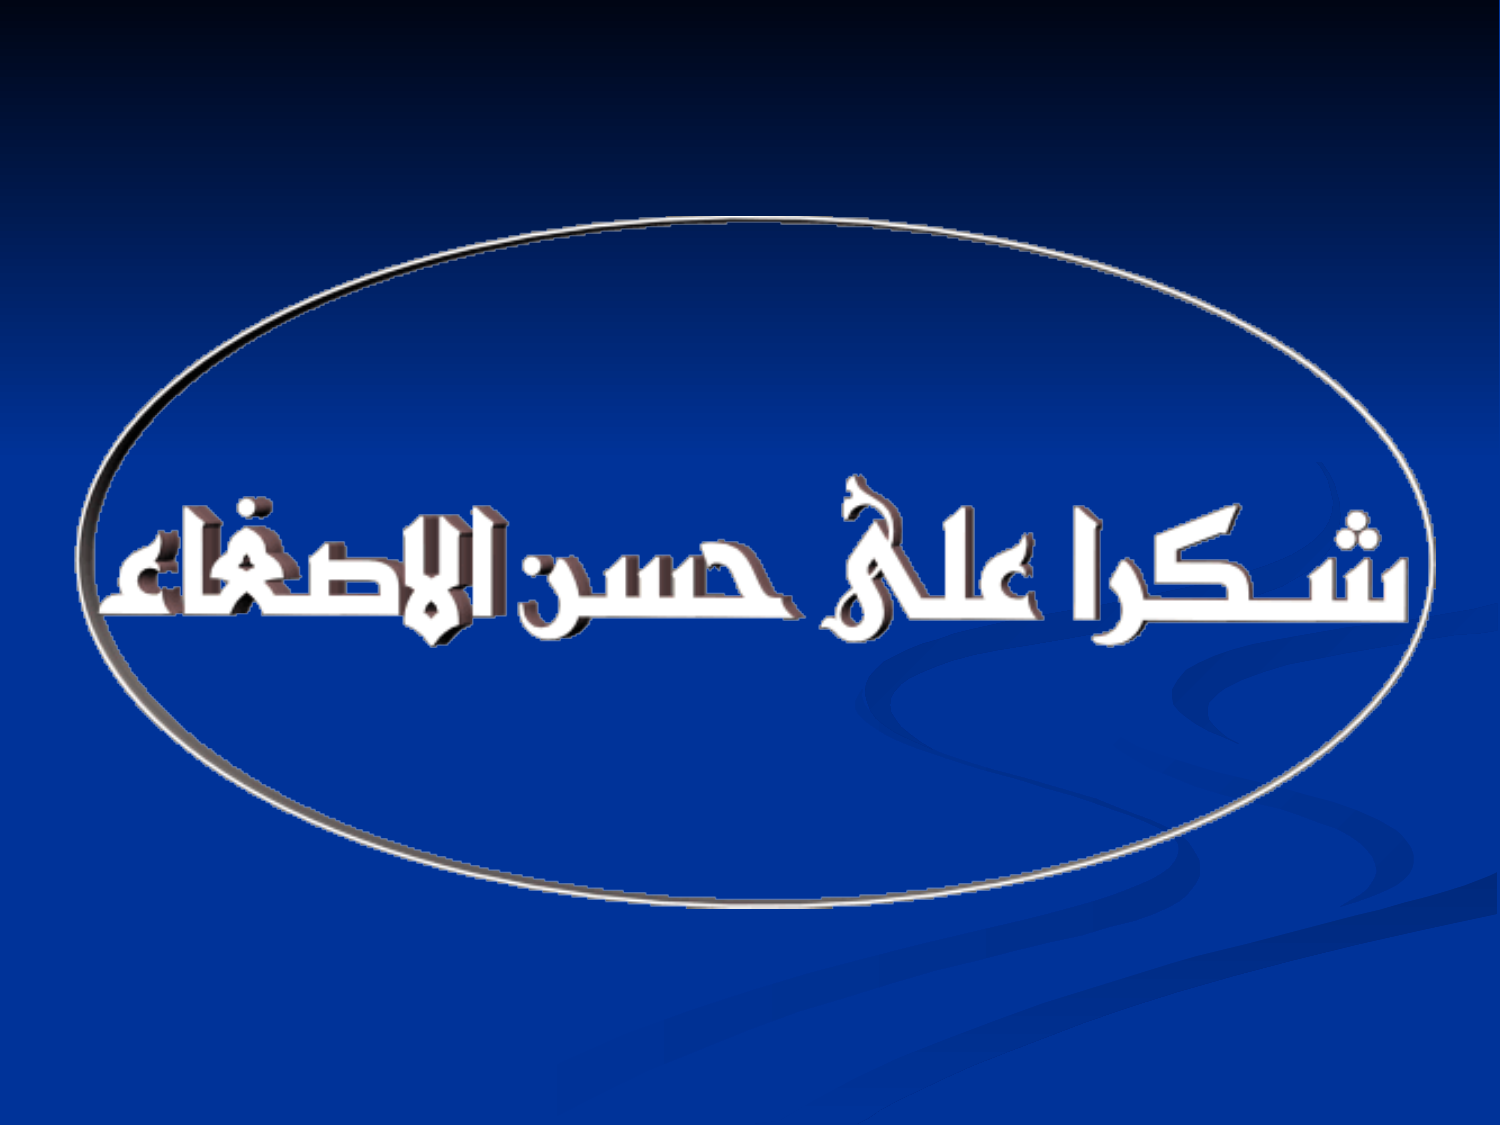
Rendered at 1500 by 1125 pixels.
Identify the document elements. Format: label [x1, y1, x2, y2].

picture [64, 216, 1436, 909]
